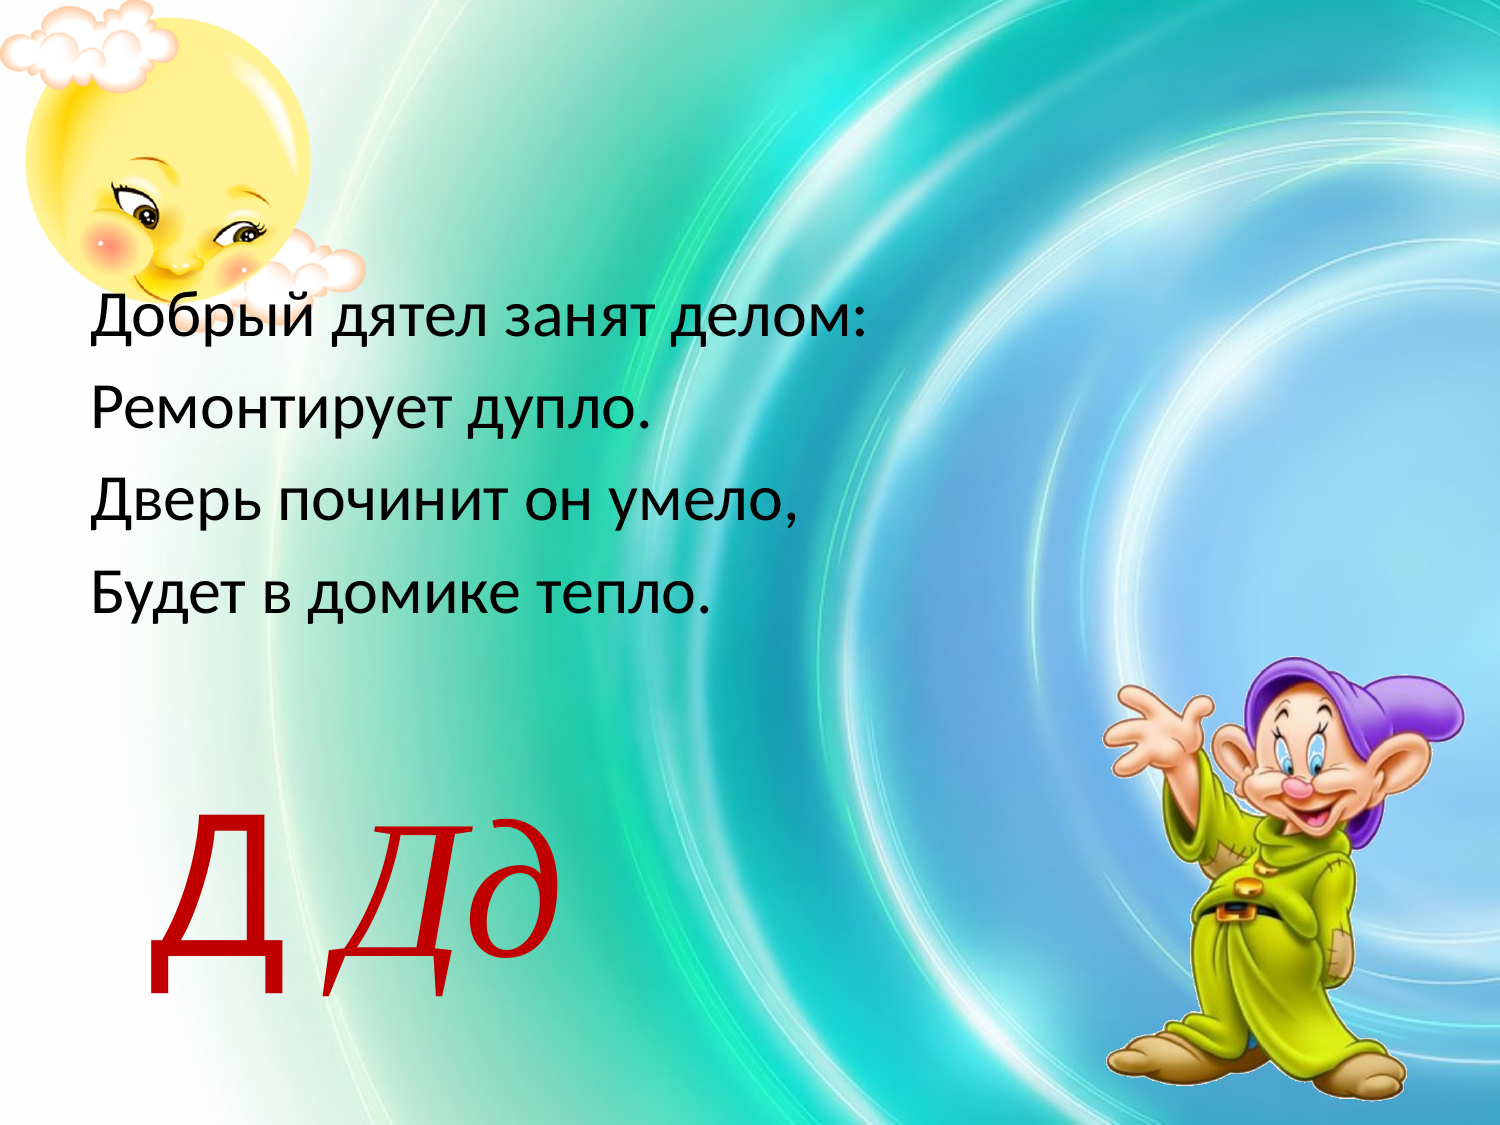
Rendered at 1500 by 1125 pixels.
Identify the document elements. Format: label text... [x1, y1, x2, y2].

picture [0, 0, 1500, 1125]
list Добрый дятел занят делом: Ремонтирует дупло. Дверь починит он умело, Будет в домике тепло. Д Дд [75, 262, 1425, 1005]
